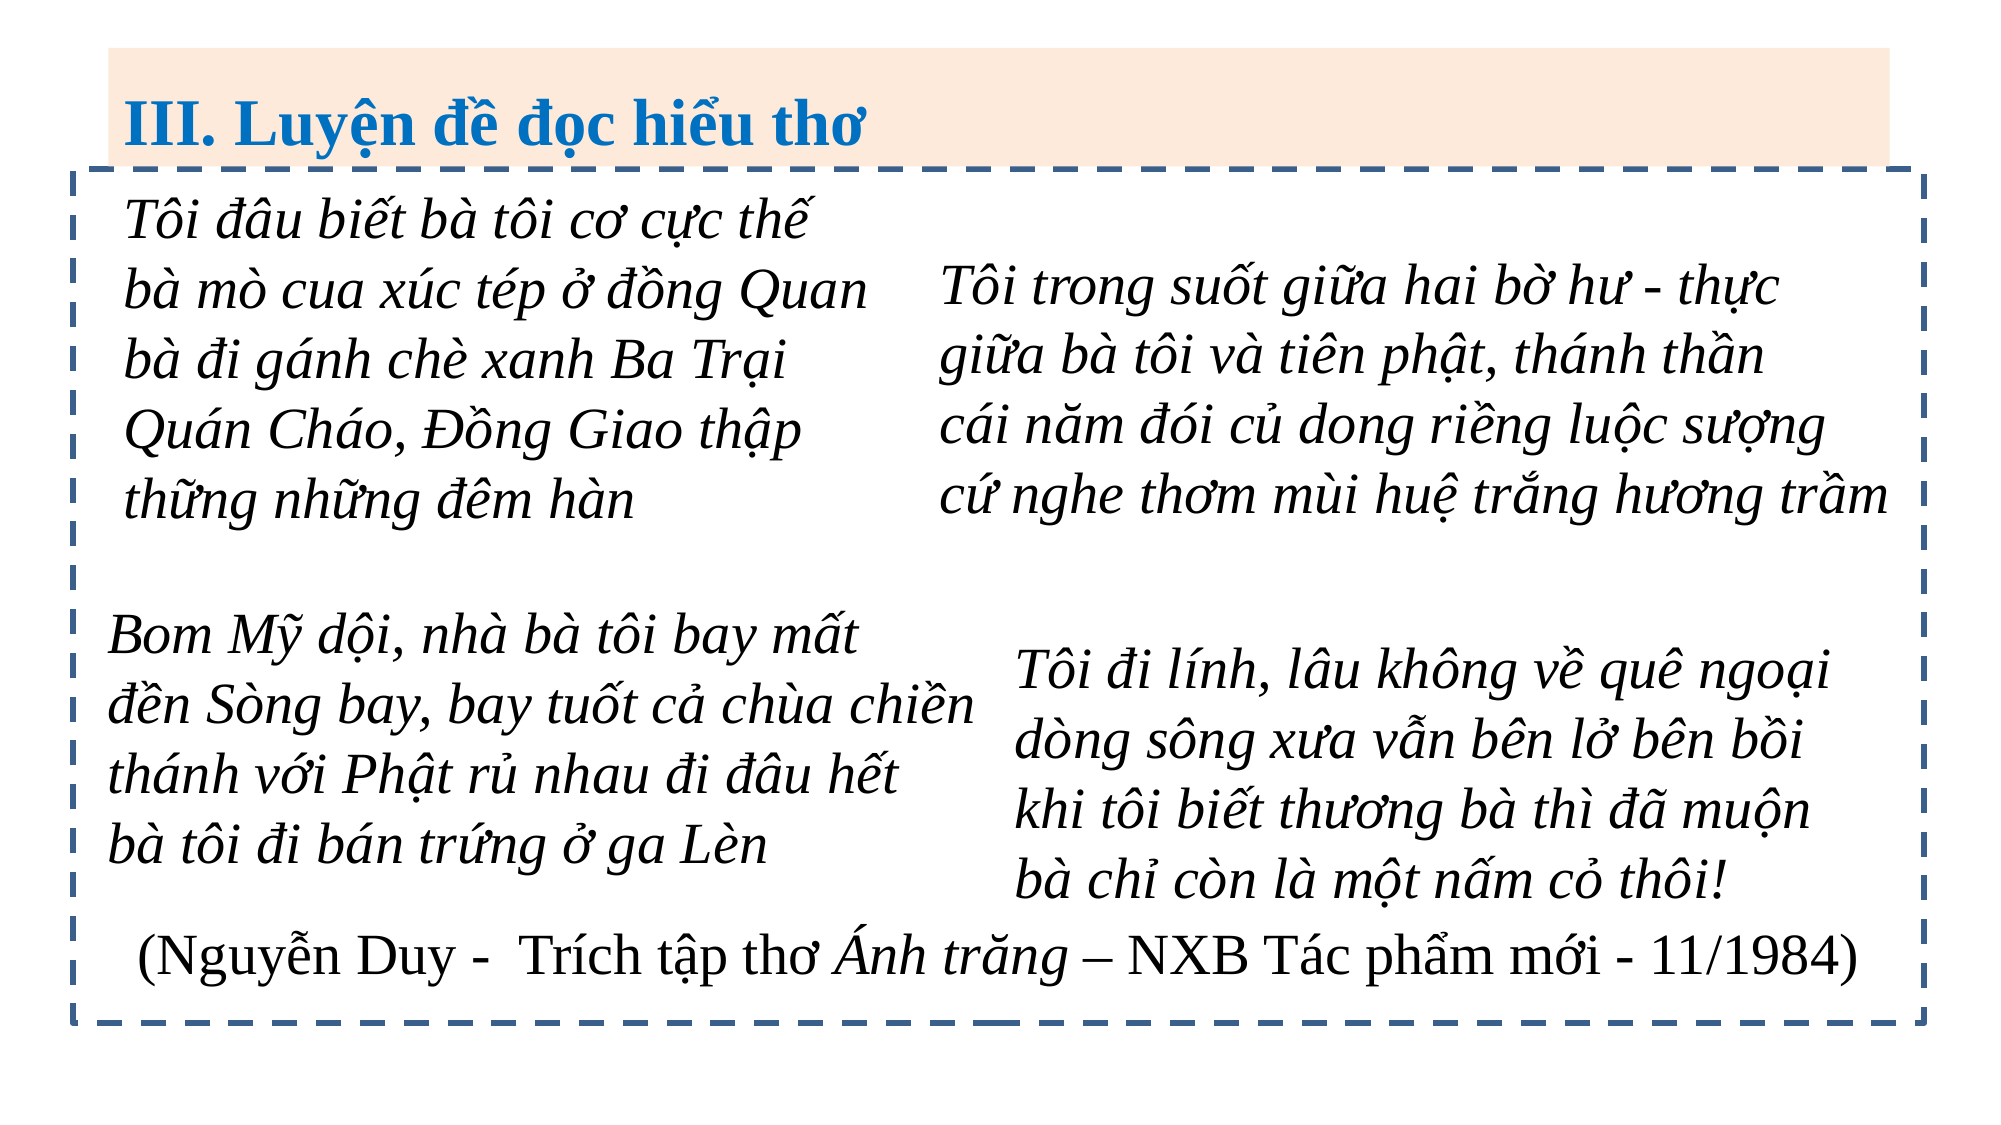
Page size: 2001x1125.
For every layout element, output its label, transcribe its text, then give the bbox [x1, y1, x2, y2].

text_box III. Luyện đề đọc hiểu thơ [108, 47, 1890, 167]
text_box (Nguyễn Duy - Trích tập thơ Ánh trăng – NXB Tác phẩm mới - 11/1984) [108, 908, 1890, 994]
text_box Bom Mỹ dội, nhà bà tôi bay mất đền Sòng bay, bay tuốt cả chùa chiền thánh với Phật rủ nhau đi đâu hết bà tôi đi bán trứng ở ga Lèn [92, 587, 1093, 953]
text_box Tôi đi lính, lâu không về quê ngoại dòng sông xưa vẫn bên lở bên bồi khi tôi biết thương bà thì đã muộn bà chỉ còn là một nấm cỏ thôi! [999, 623, 2000, 918]
text_box Tôi đâu biết bà tôi cơ cực thế bà mò cua xúc tép ở đồng Quan bà đi gánh chè xanh Ba Trại Quán Cháo, Đồng Giao thập thững những đêm hàn [108, 172, 961, 587]
text_box [71, 167, 1926, 1025]
text_box Tôi trong suốt giữa hai bờ hư - thực giữa bà tôi và tiên phật, thánh thần cái năm đói củ dong riềng luộc sượng cứ nghe thơm mùi huệ trắng hương trầm [924, 238, 1925, 533]
